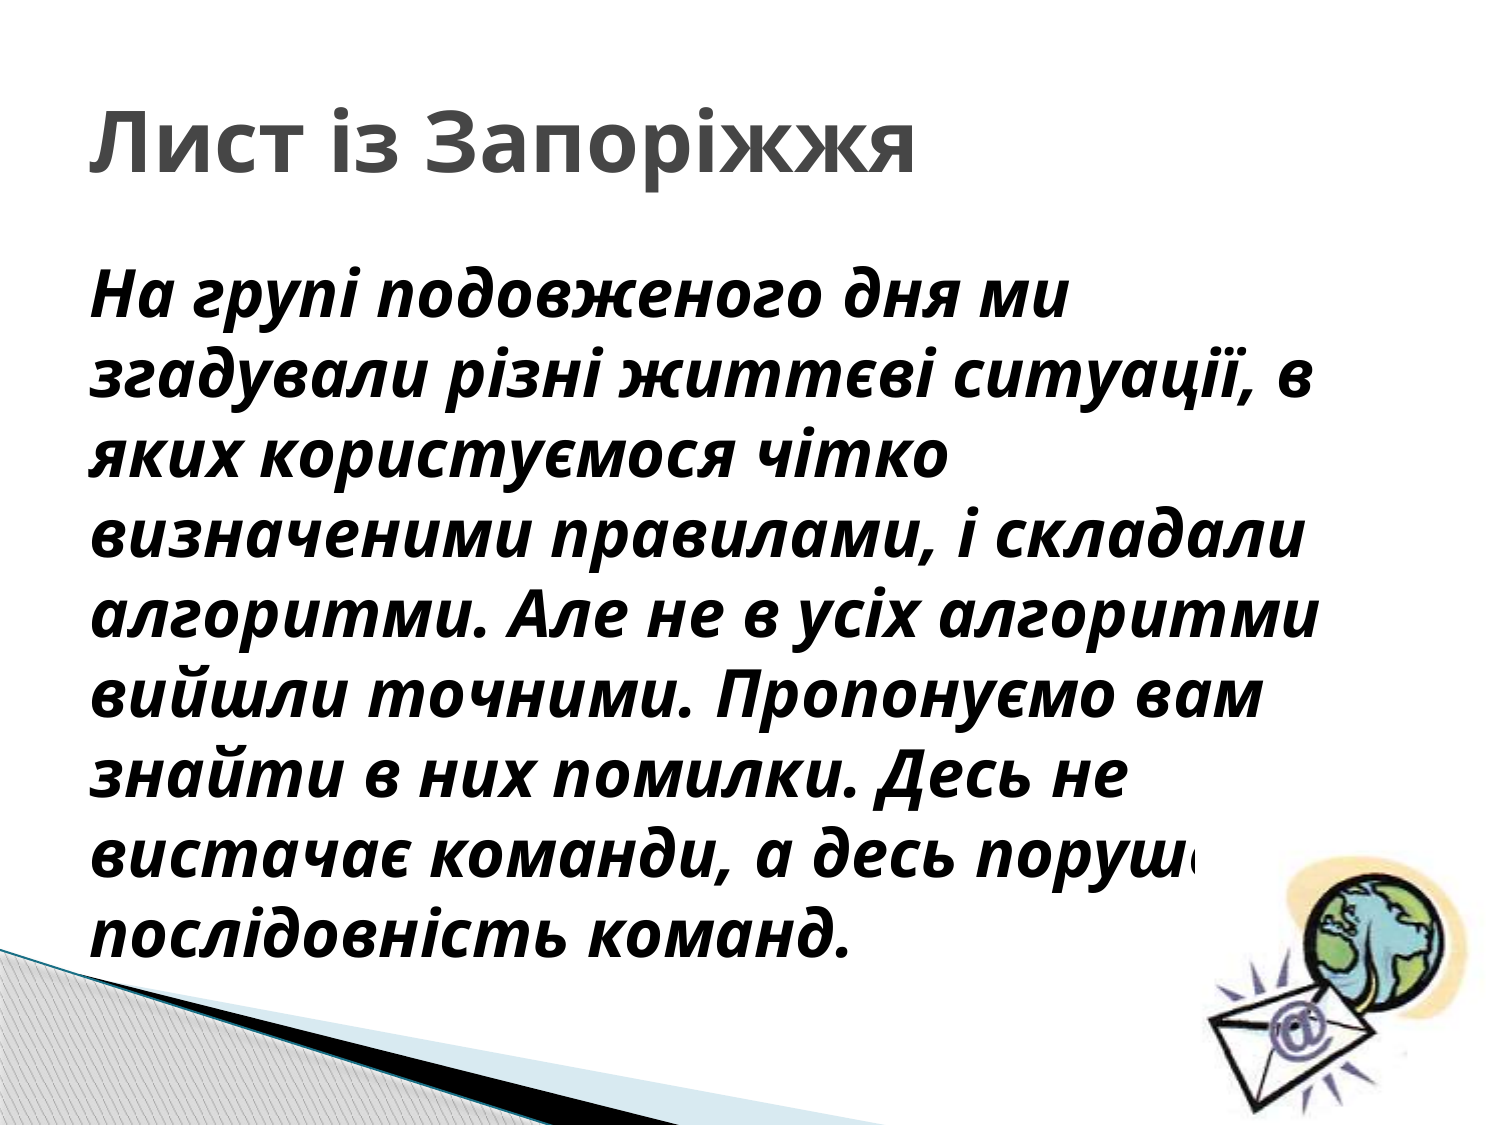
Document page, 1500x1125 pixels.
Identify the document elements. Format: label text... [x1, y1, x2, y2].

title Лист із Запоріжжя [75, 45, 1425, 233]
list На групі подовженого дня ми згадували різні життєві ситуації, в яких користуємося чітко визначеними правилами, і складали алгоритми. Але не в усіх алгоритми вийшли точними. Пропонуємо вам знайти в них помилки. Десь не вистачає команди, а десь порушено послідовність команд. [75, 243, 1425, 986]
picture [1195, 830, 1500, 1125]
